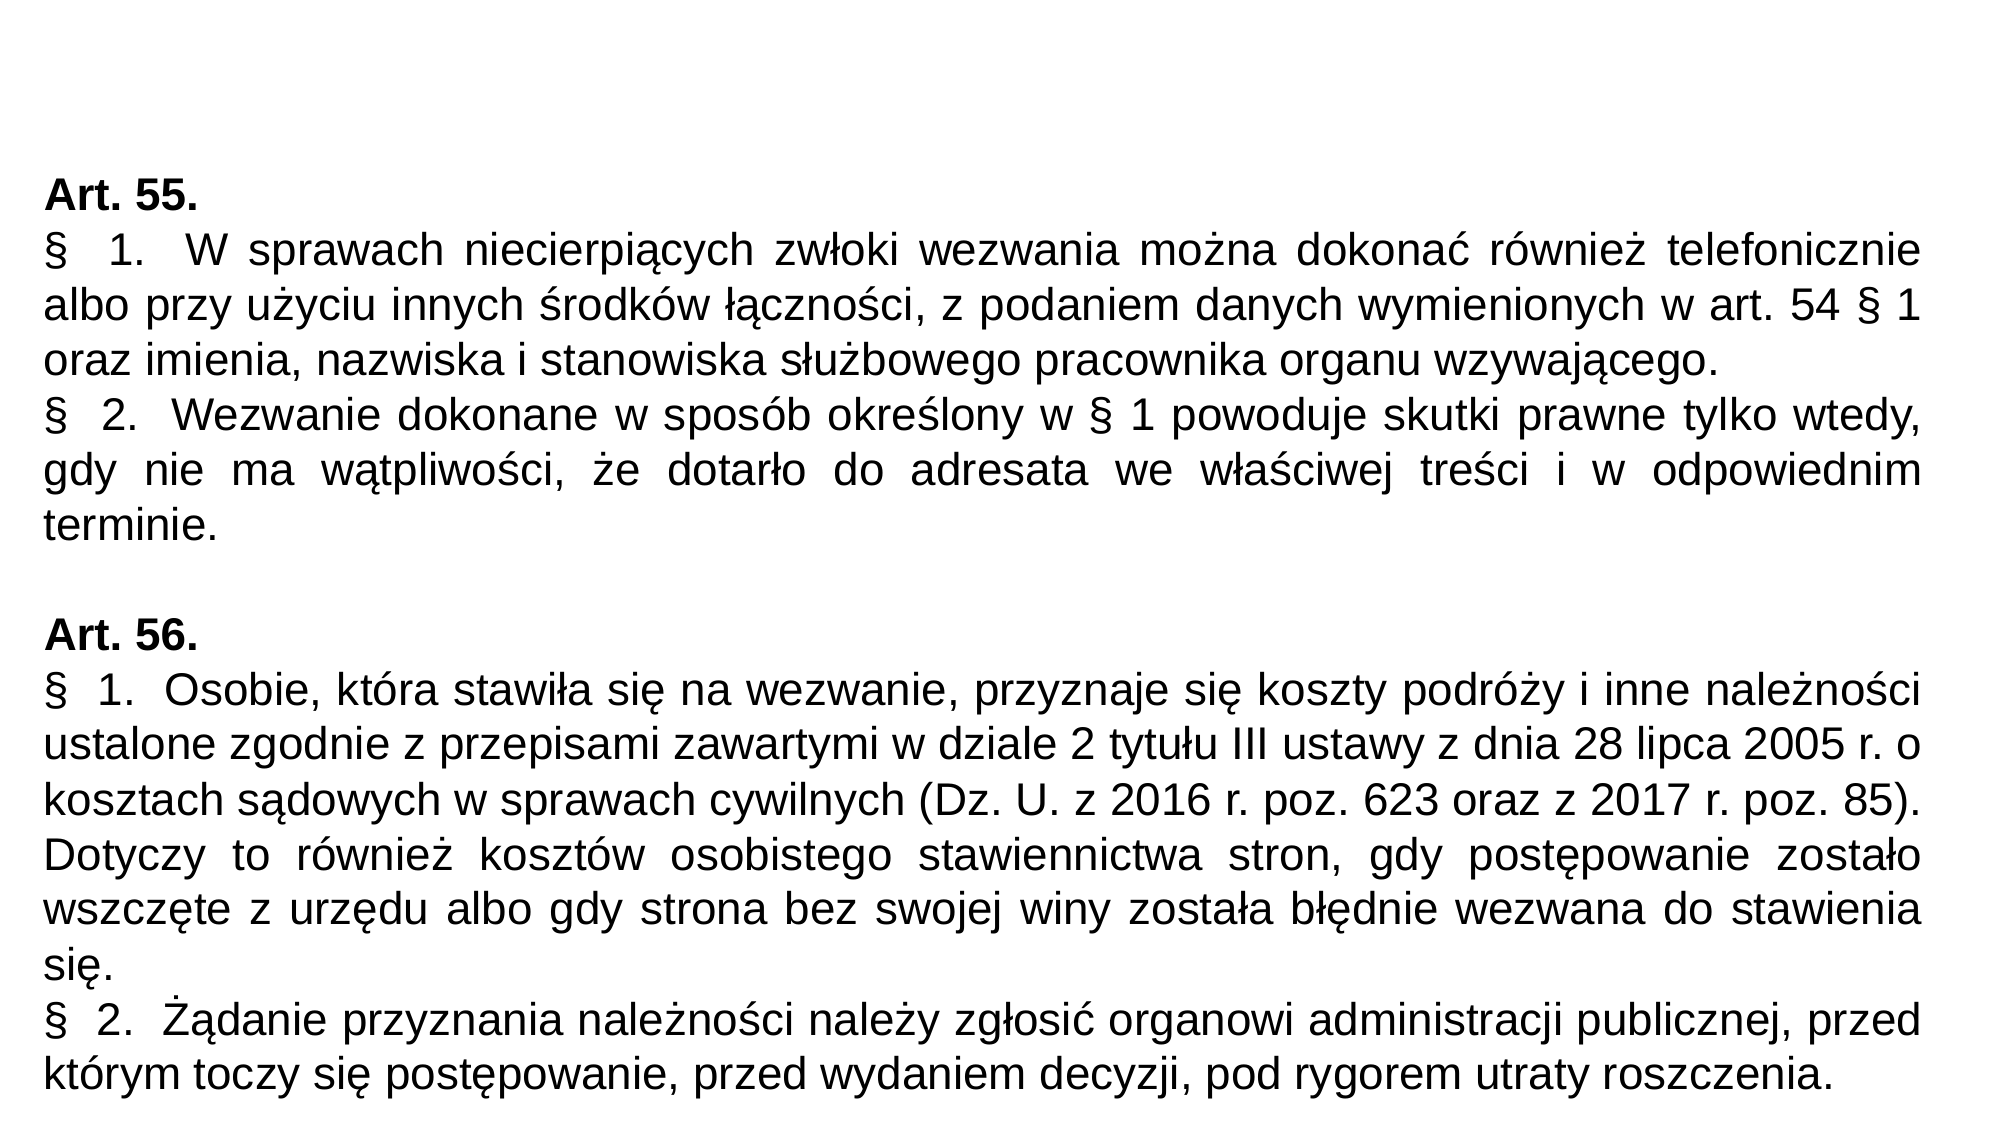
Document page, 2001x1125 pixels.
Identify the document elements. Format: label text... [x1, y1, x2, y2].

text_box Art. 55. § 1. W sprawach niecierpiących zwłoki wezwania można dokonać również telefonicznie albo przy użyciu innych środków łączności, z podaniem danych wymienionych w art. 54 § 1 oraz imienia, nazwiska i stanowiska służbowego pracownika organu wzywającego. § 2. Wezwanie dokonane w sposób określony w § 1 powoduje skutki prawne tylko wtedy, gdy nie ma wątpliwości, że dotarło do adresata we właściwej treści i w odpowiednim terminie. Art. 56. § 1. Osobie, która stawiła się na wezwanie, przyznaje się koszty podróży i inne należności ustalone zgodnie z przepisami zawartymi w dziale 2 tytułu III ustawy z dnia 28 lipca 2005 r. o kosztach sądowych w sprawach cywilnych (Dz. U. z 2016 r. poz. 623 oraz z 2017 r. poz. 85). Dotyczy to również kosztów osobistego stawiennictwa stron, gdy postępowanie zostało wszczęte z urzędu albo gdy strona bez swojej winy została błędnie wezwana do stawienia się. § 2. Żądanie przyznania należności należy zgłosić organowi administracji publicznej, przed którym toczy się postępowanie, przed wydaniem decyzji, pod rygorem utraty roszczenia. [29, 157, 1939, 1107]
